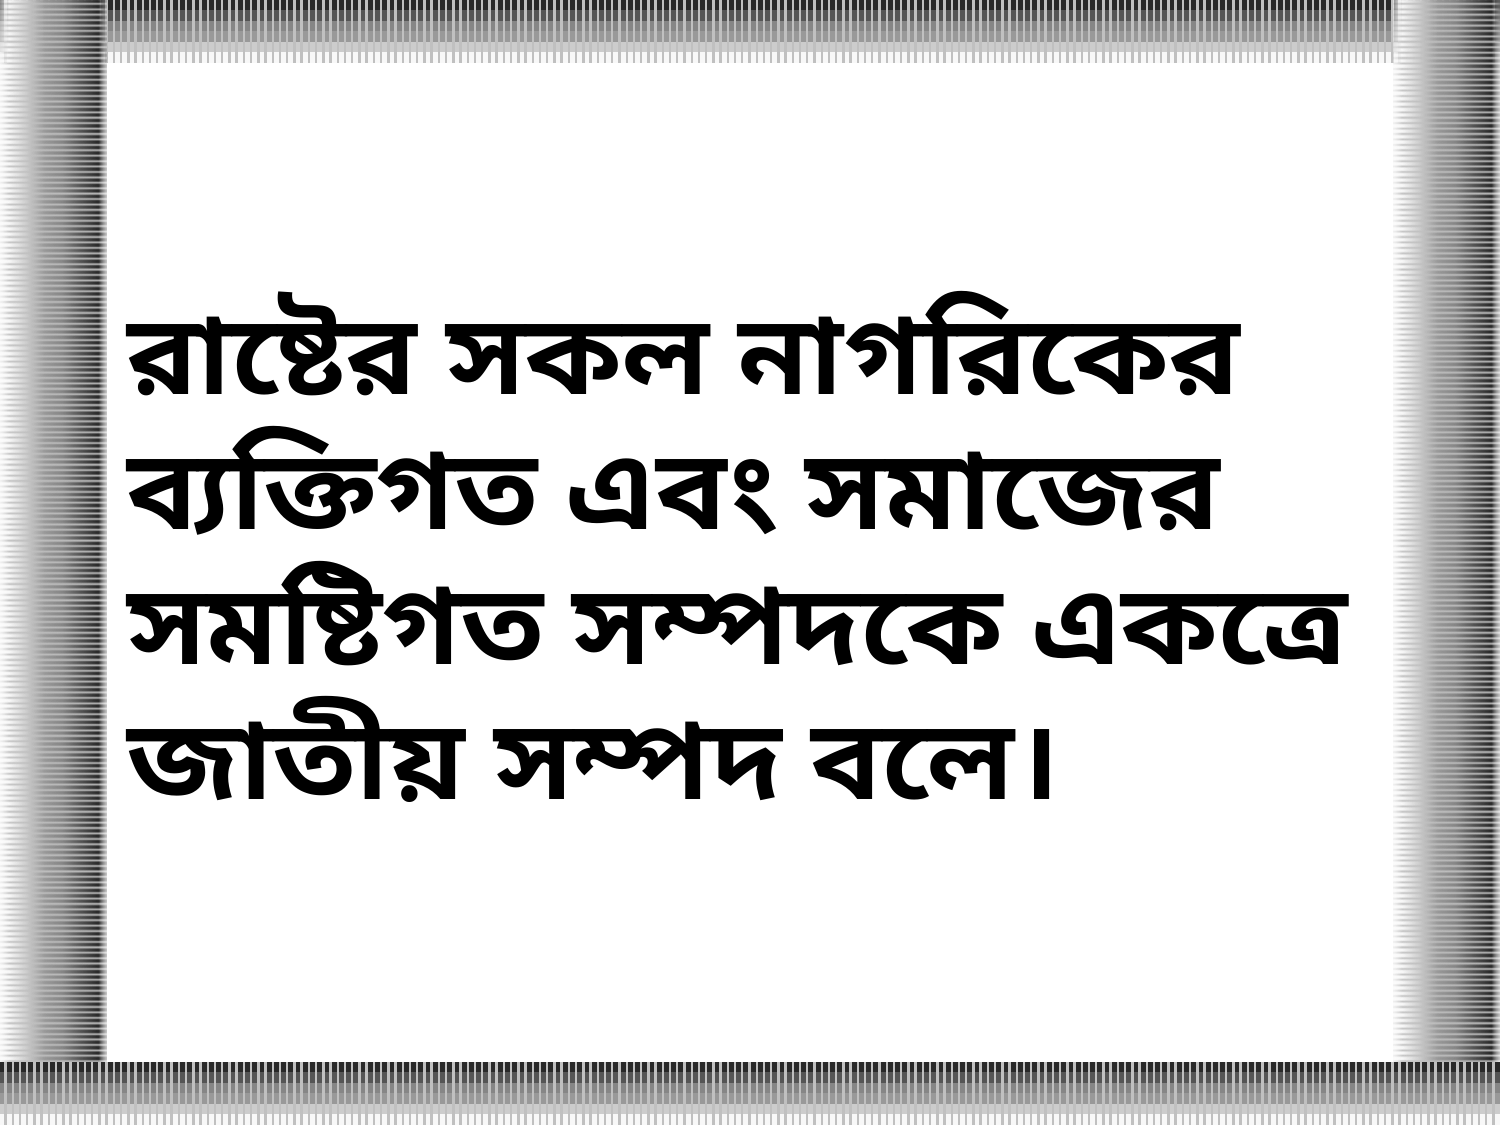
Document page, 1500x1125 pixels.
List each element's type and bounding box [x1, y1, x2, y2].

text_box [0, 0, 1500, 1125]
